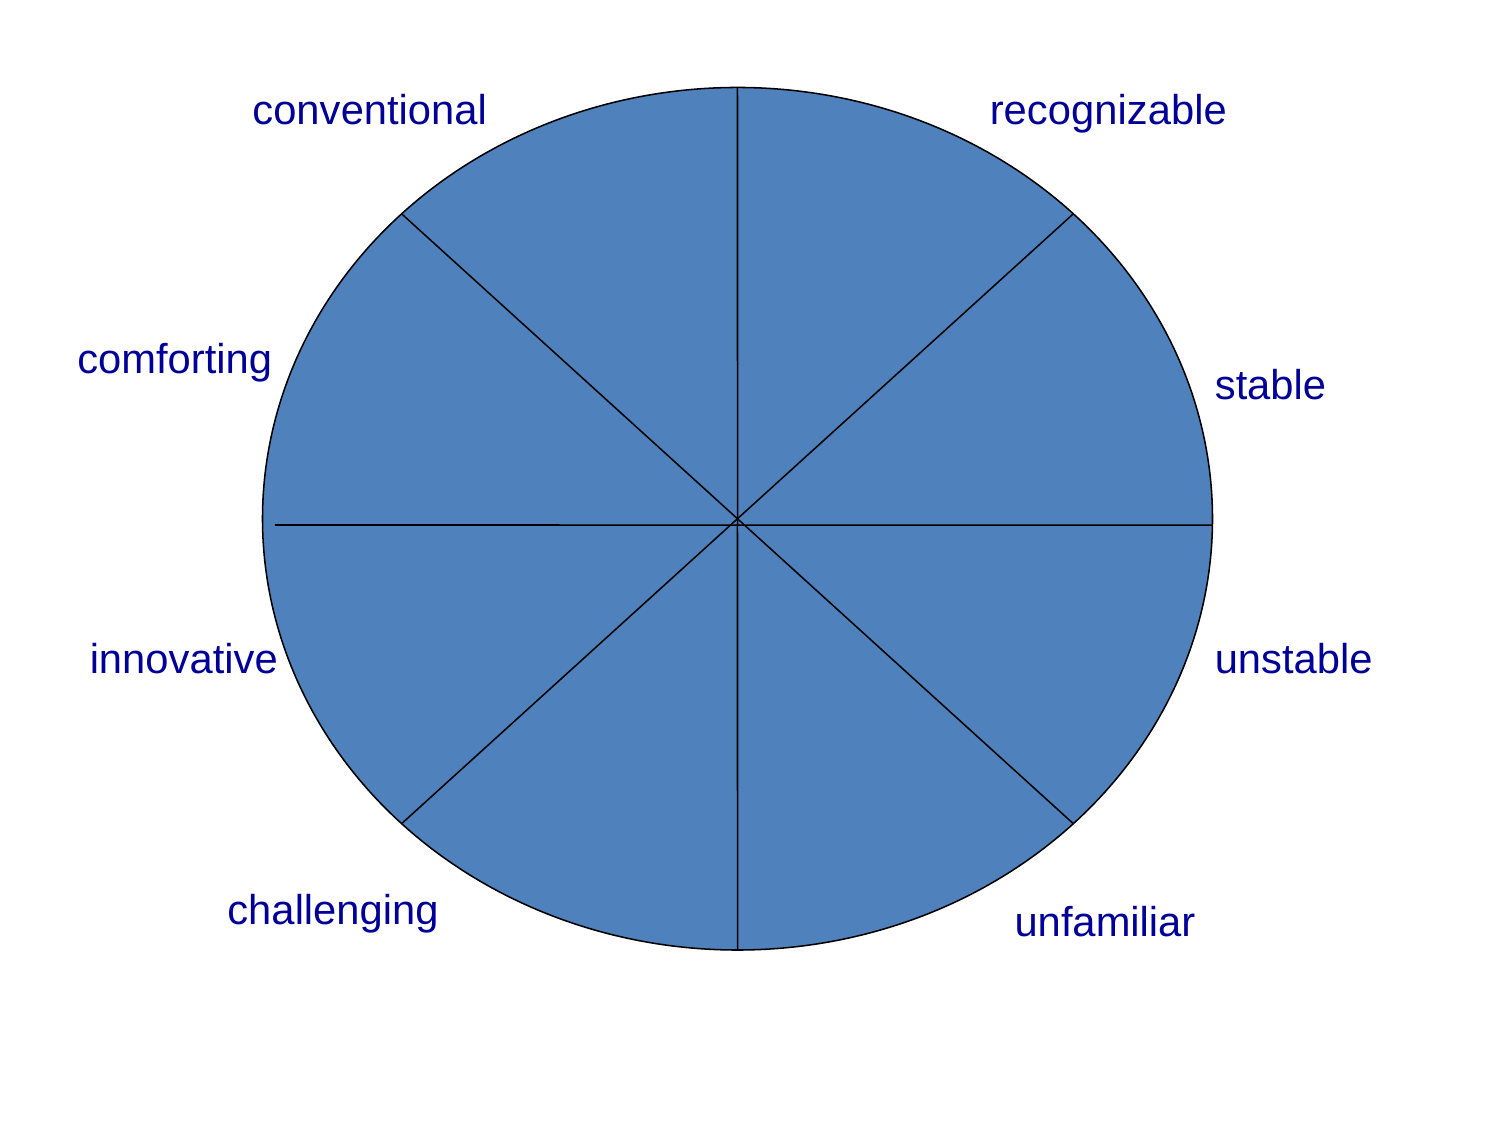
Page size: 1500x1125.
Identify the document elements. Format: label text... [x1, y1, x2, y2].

text_box [262, 87, 1213, 951]
text_box comforting [62, 324, 313, 390]
text_box conventional [237, 75, 525, 140]
text_box unstable [1200, 624, 1400, 690]
text_box unfamiliar [999, 887, 1213, 953]
text_box challenging [212, 875, 475, 940]
text_box stable [1200, 350, 1388, 415]
text_box recognizable [974, 75, 1288, 140]
text_box innovative [74, 624, 313, 690]
